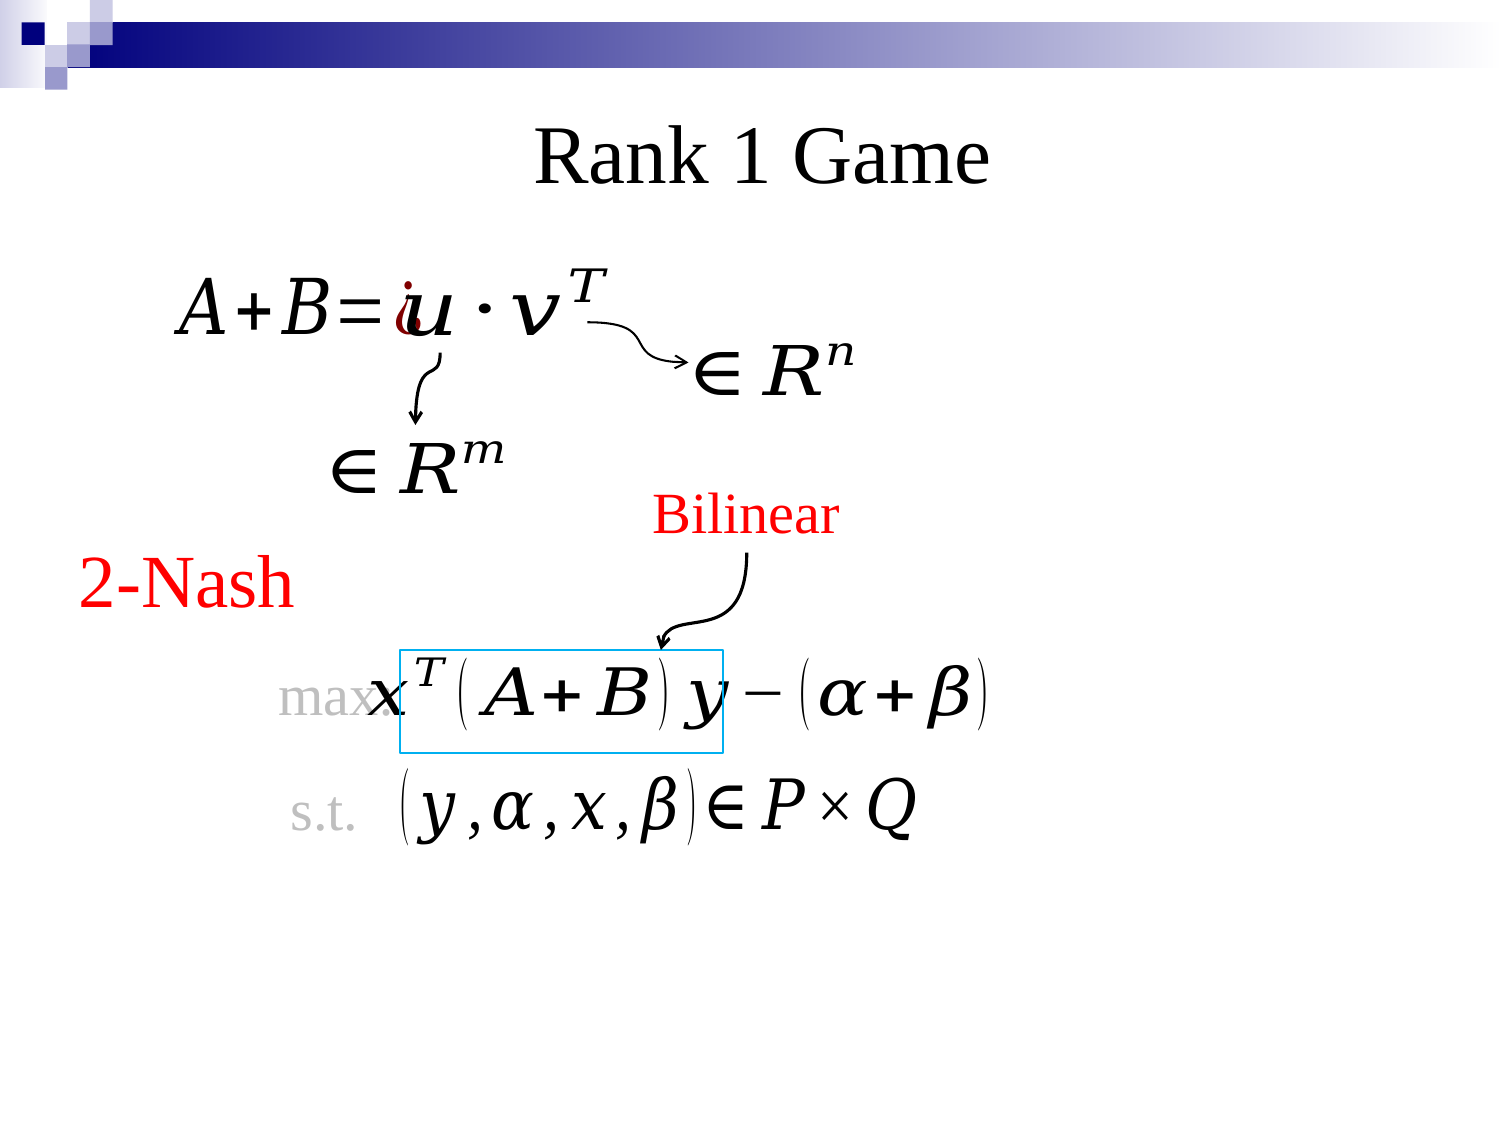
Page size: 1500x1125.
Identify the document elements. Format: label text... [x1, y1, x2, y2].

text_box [391, 376, 465, 402]
text_box 2-Nash [63, 524, 311, 630]
title Rank 1 Game [87, 37, 1438, 263]
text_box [587, 322, 689, 363]
text_box max: [263, 650, 399, 735]
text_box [655, 558, 753, 645]
text_box Bilinear [637, 467, 857, 553]
text_box s.t. [275, 764, 374, 849]
text_box [399, 650, 724, 753]
